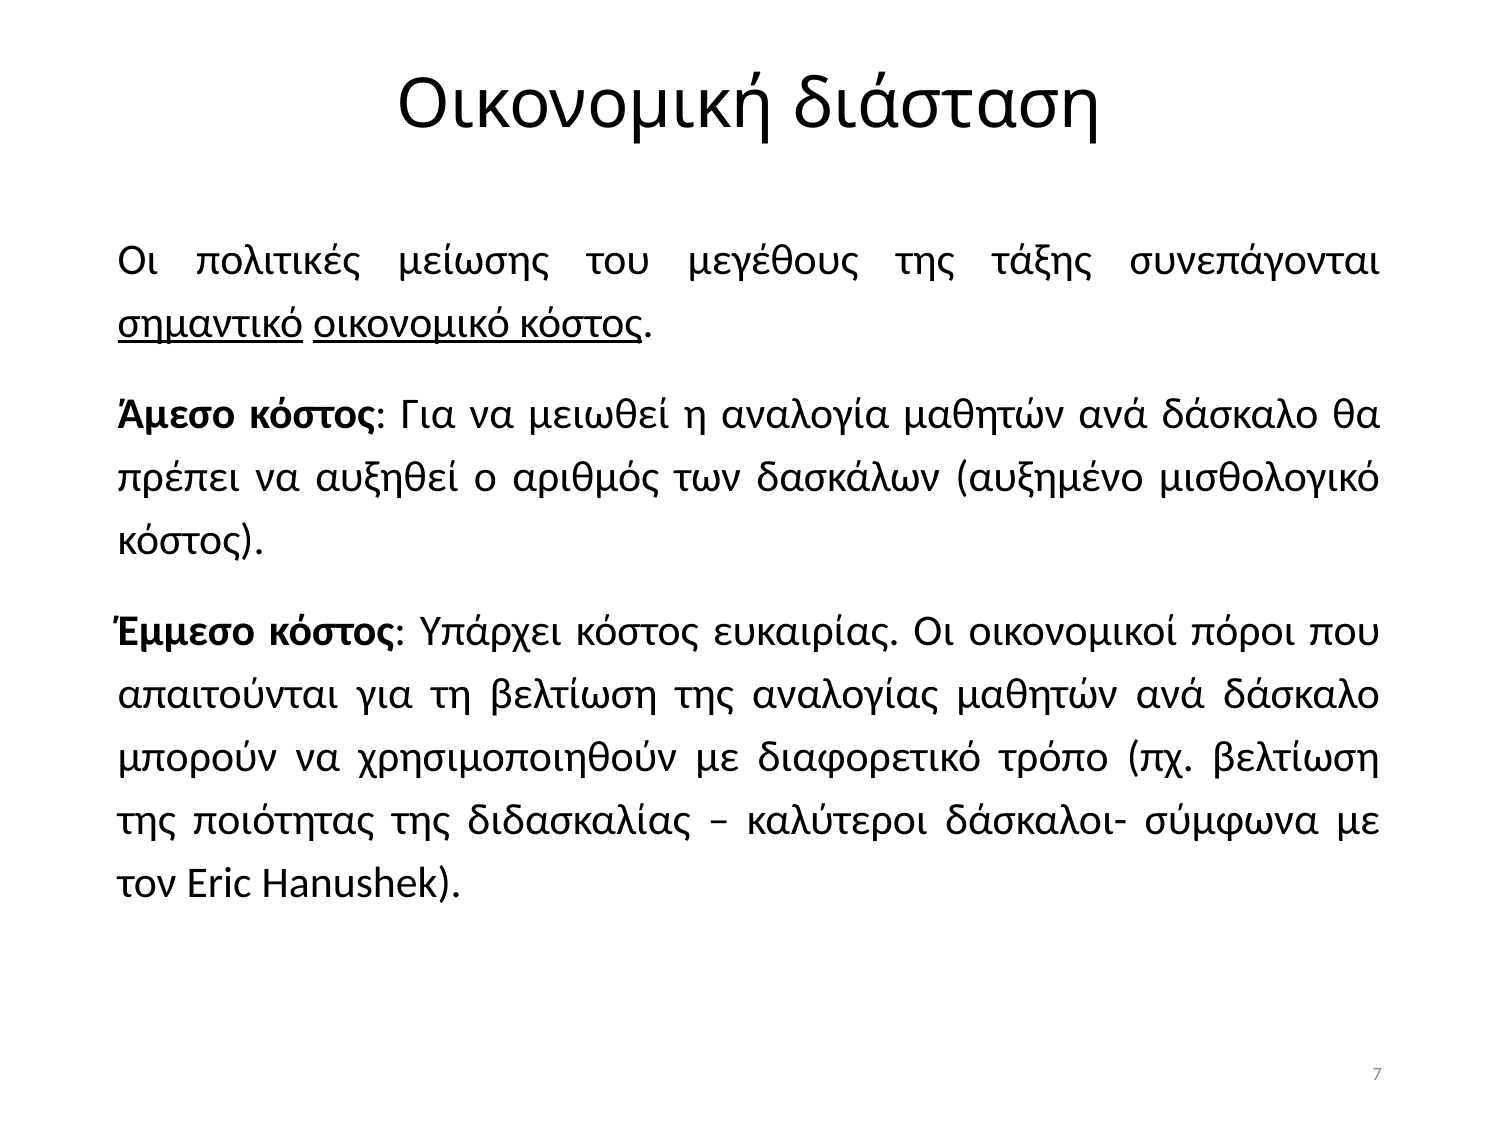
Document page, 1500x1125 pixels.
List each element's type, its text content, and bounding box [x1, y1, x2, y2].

list Οι πολιτικές μείωσης του μεγέθους της τάξης συνεπάγονται σημαντικό οικονομικό κόστος. Άμεσο κόστος: Για να μειωθεί η αναλογία μαθητών ανά δάσκαλο θα πρέπει να αυξηθεί ο αριθμός των δασκάλων (αυξημένο μισθολογικό κόστος). Έμμεσο κόστος: Υπάρχει κόστος ευκαιρίας. Οι οικονομικοί πόροι που απαιτούνται για τη βελτίωση της αναλογίας μαθητών ανά δάσκαλο μπορούν να χρησιμοποιηθούν με διαφορετικό τρόπο (πχ. βελτίωση της ποιότητας της διδασκαλίας – καλύτεροι δάσκαλοι- σύμφωνα με τον Eric Hanushek). [102, 212, 1397, 975]
title Οικονομική διάσταση [103, 59, 1397, 150]
slide_number 7 [1059, 1042, 1397, 1103]
